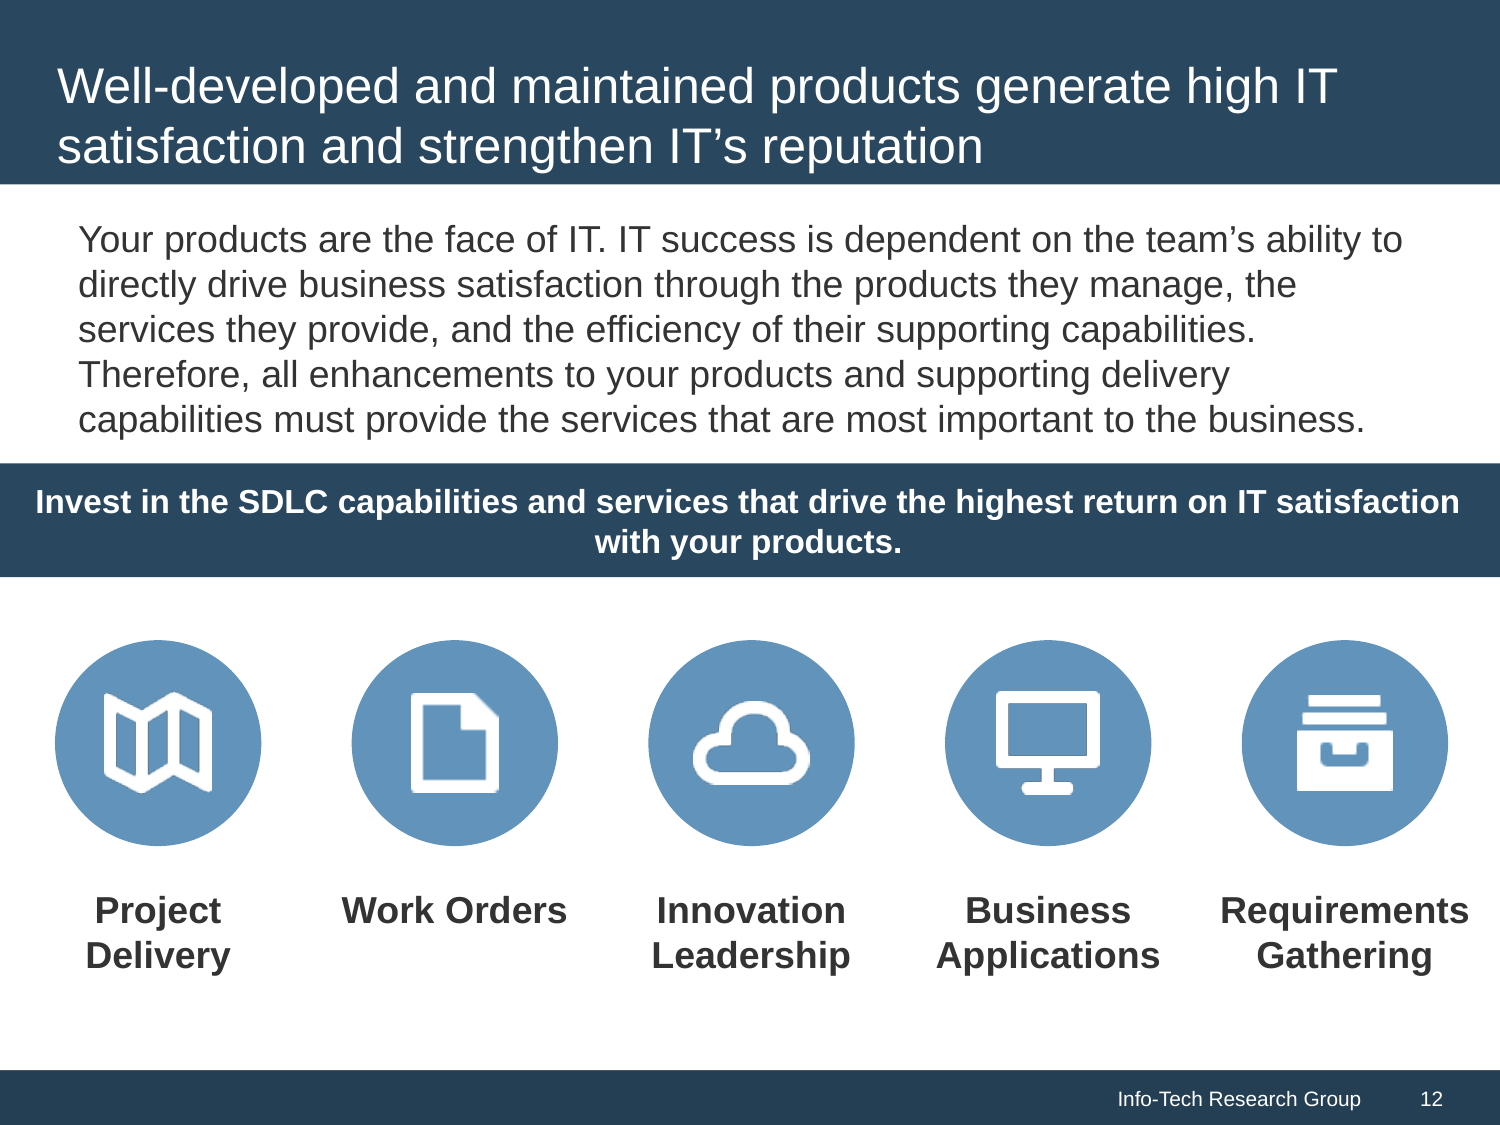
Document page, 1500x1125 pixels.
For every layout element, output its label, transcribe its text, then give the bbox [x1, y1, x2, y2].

text_box Your products are the face of IT. IT success is dependent on the team’s ability to directly drive business satisfaction through the products they manage, the services they provide, and the efficiency of their supporting capabilities. Therefore, all enhancements to your products and supporting delivery capabilities must provide the services that are most important to the business. [63, 207, 1437, 323]
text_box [648, 639, 855, 847]
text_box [54, 639, 262, 847]
text_box Requirements Gathering [1192, 878, 1497, 984]
text_box Business Applications [896, 878, 1192, 984]
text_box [1241, 639, 1449, 847]
text_box Innovation Leadership [599, 878, 896, 984]
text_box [351, 639, 559, 847]
text_box Project Delivery [6, 878, 311, 984]
title Well-developed and maintained products generate high IT satisfaction and strengthen IT’s reputation [41, 41, 1457, 187]
text_box Work Orders [302, 878, 599, 939]
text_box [944, 639, 1152, 847]
text_box Invest in the SDLC capabilities and services that drive the highest return on IT satisfaction with your products. [0, 463, 1500, 578]
